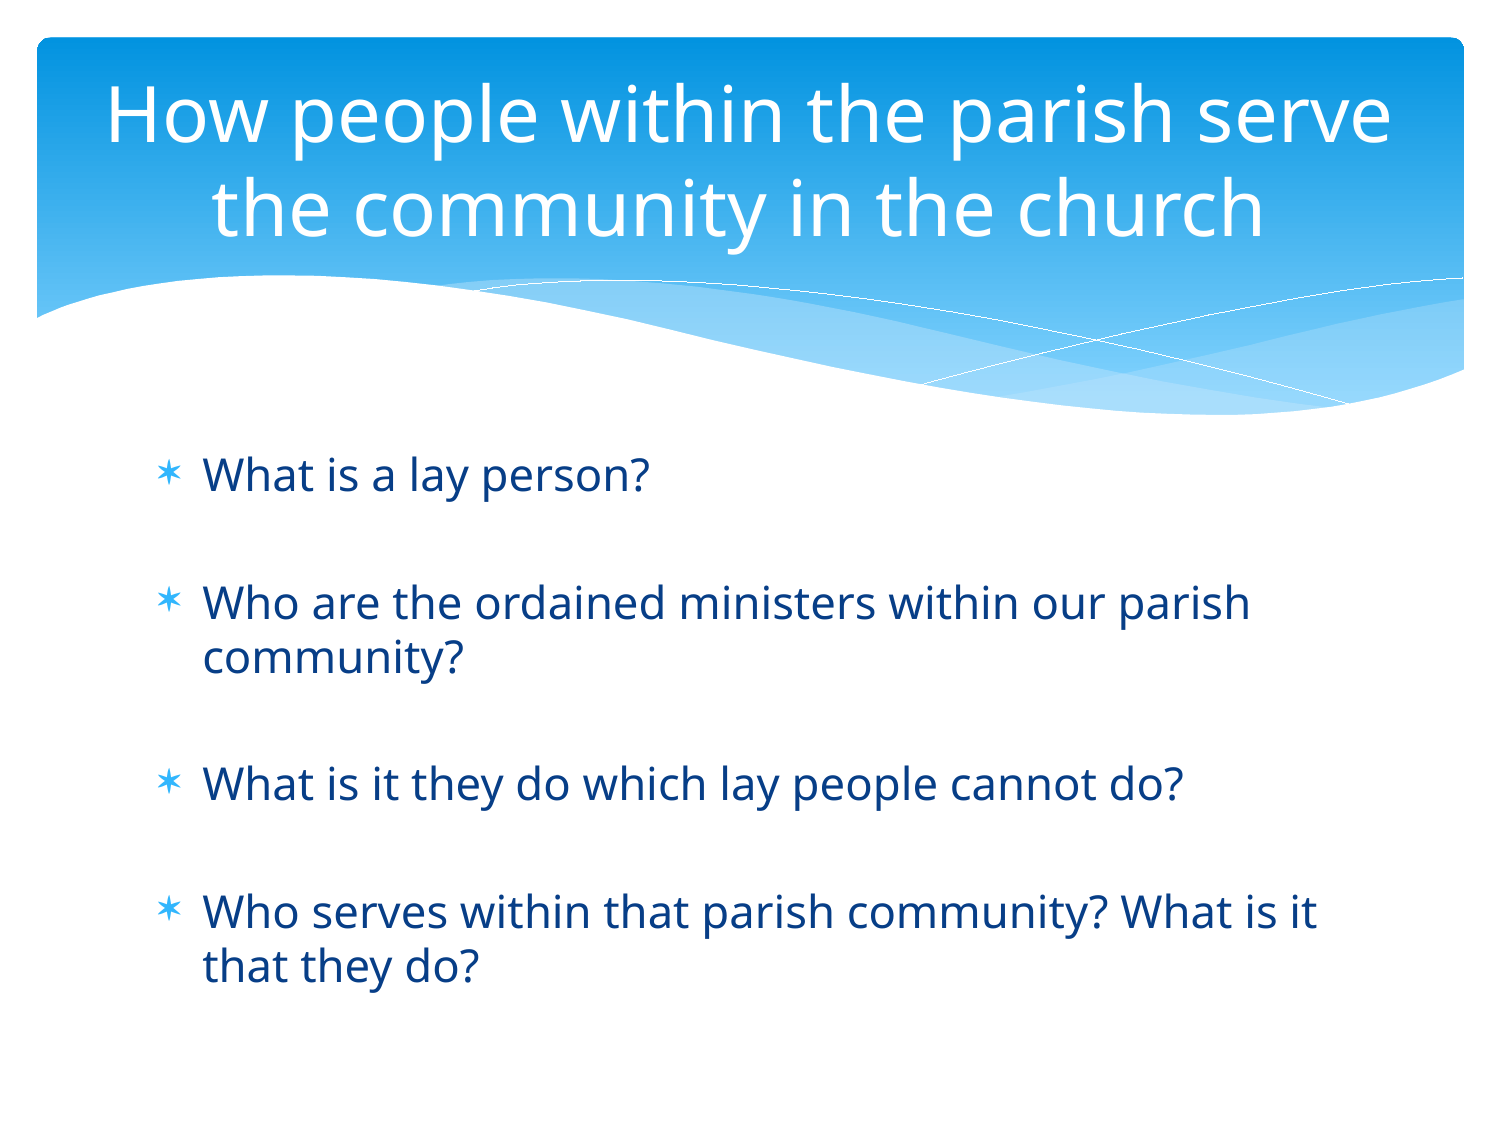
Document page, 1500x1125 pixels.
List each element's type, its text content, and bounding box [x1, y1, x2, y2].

list What is a lay person? Who are the ordained ministers within our parish community? What is it they do which lay people cannot do? Who serves within that parish community? What is it that they do? [143, 438, 1359, 1005]
title How people within the parish serve the community in the church [75, 55, 1425, 261]
